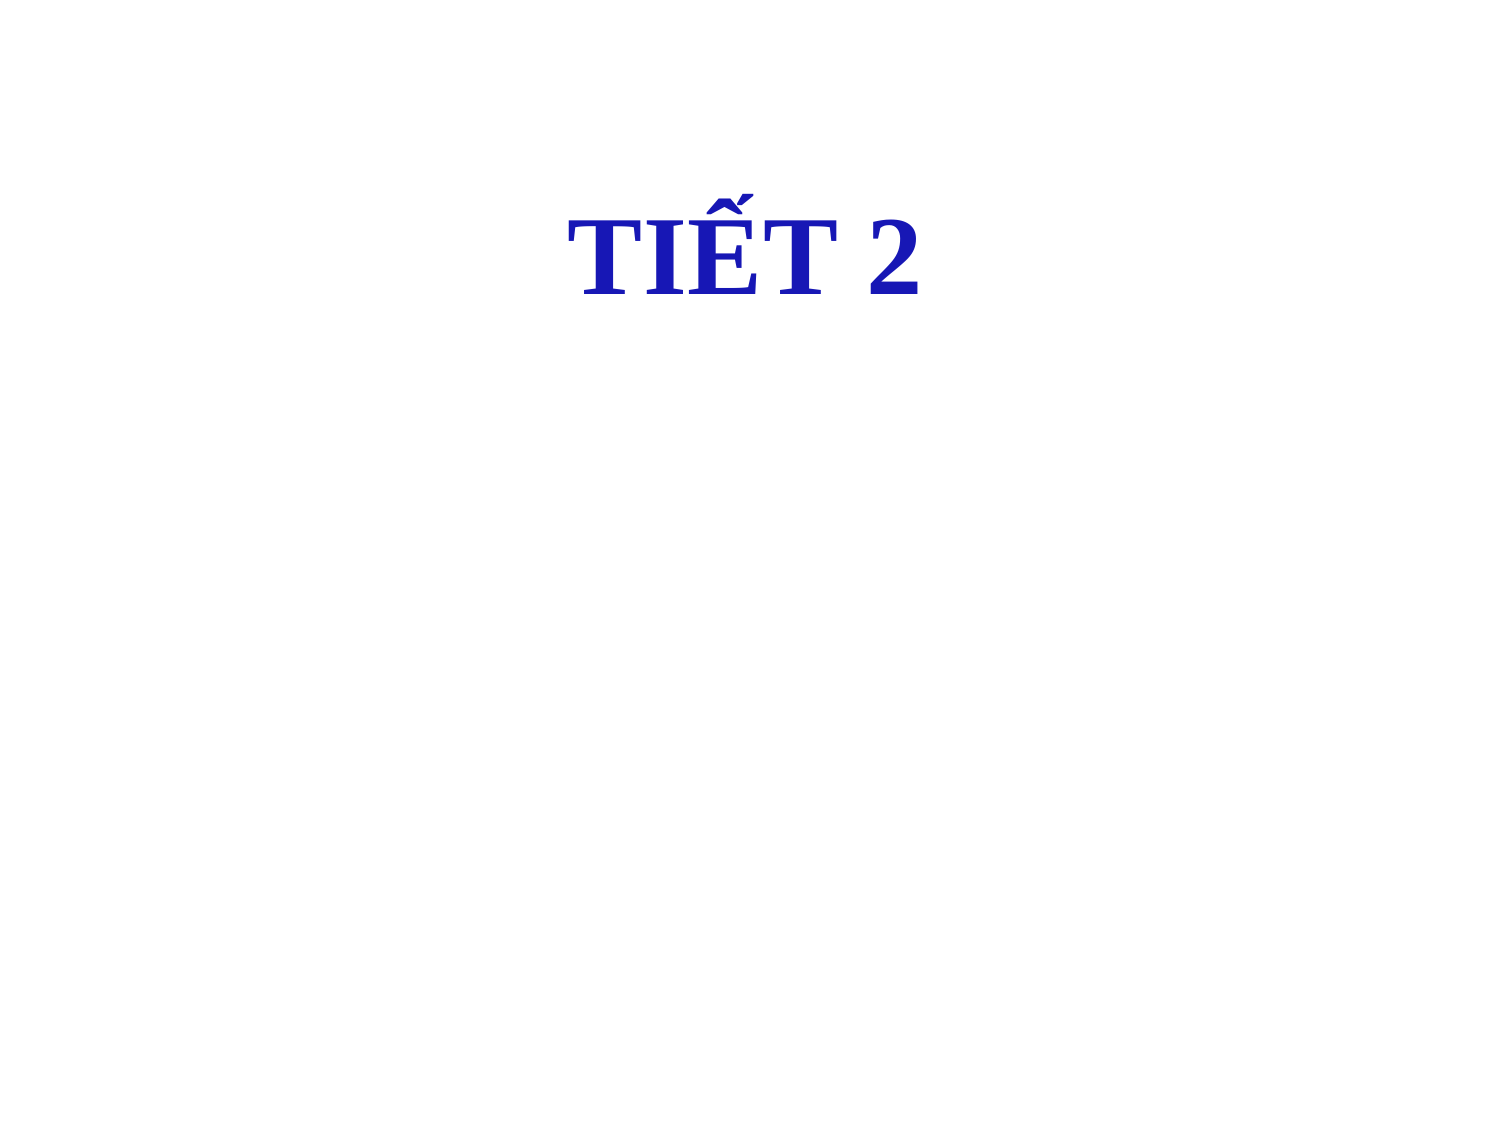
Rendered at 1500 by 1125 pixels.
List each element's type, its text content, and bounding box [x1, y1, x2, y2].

text_box TIẾT 2 [552, 174, 969, 325]
